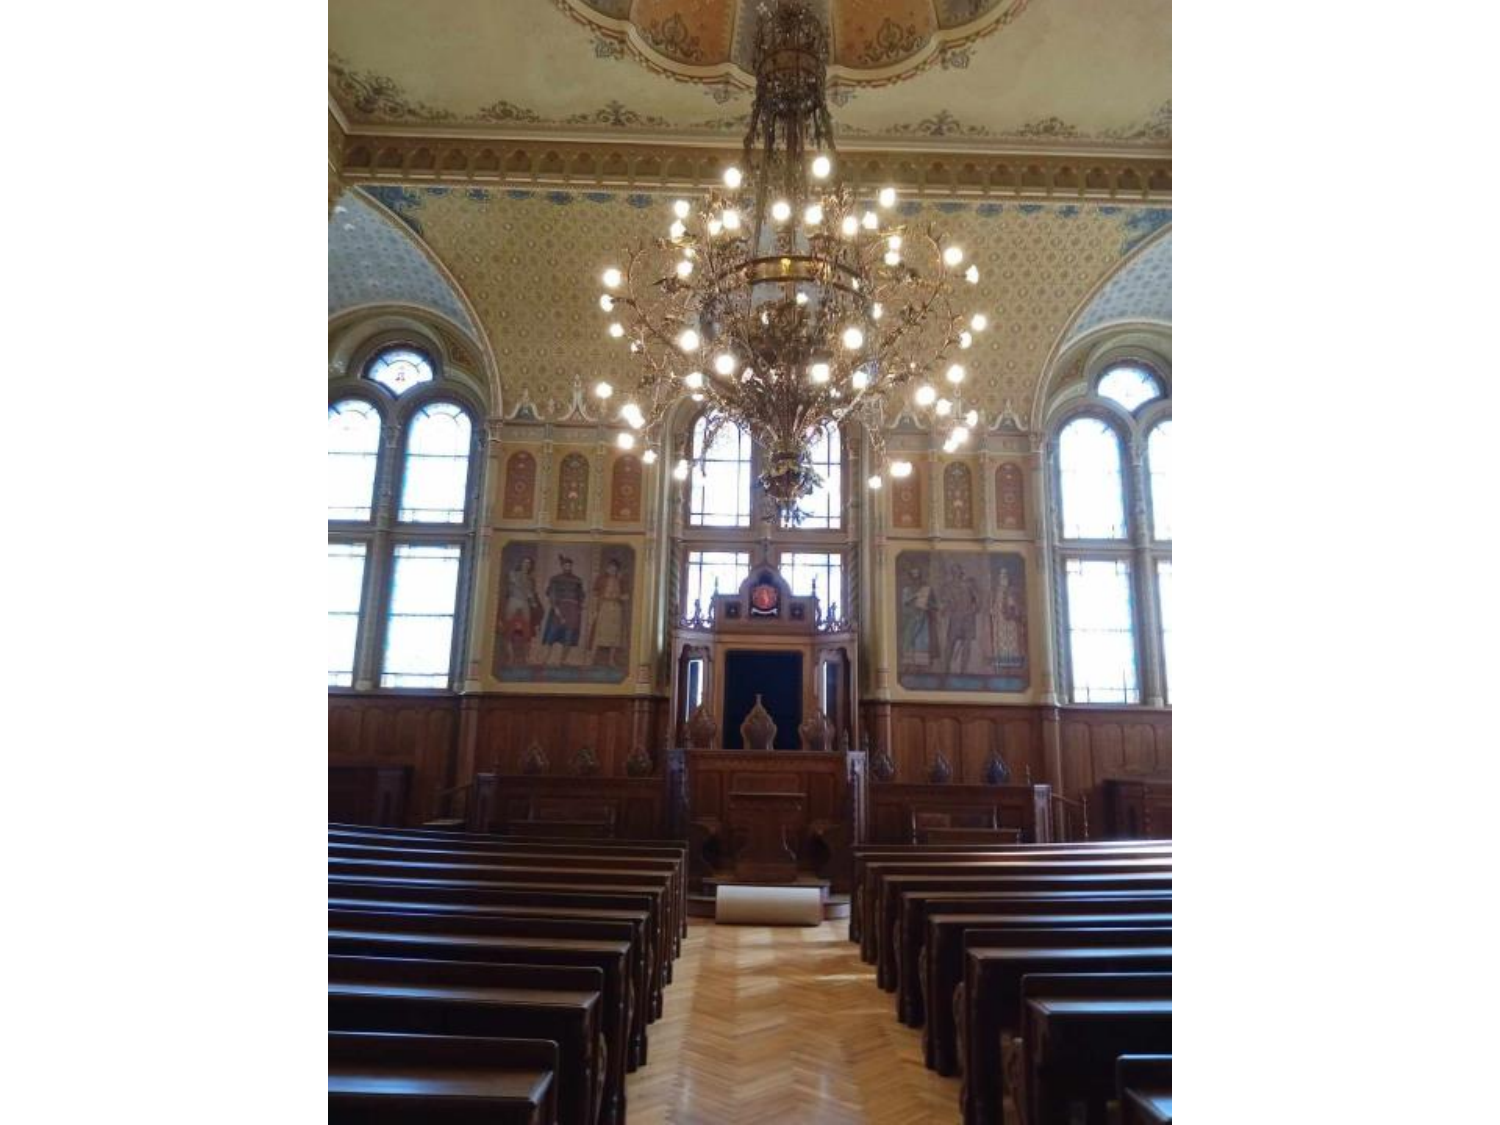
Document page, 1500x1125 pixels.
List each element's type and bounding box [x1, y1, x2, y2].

picture [327, 0, 1173, 1125]
